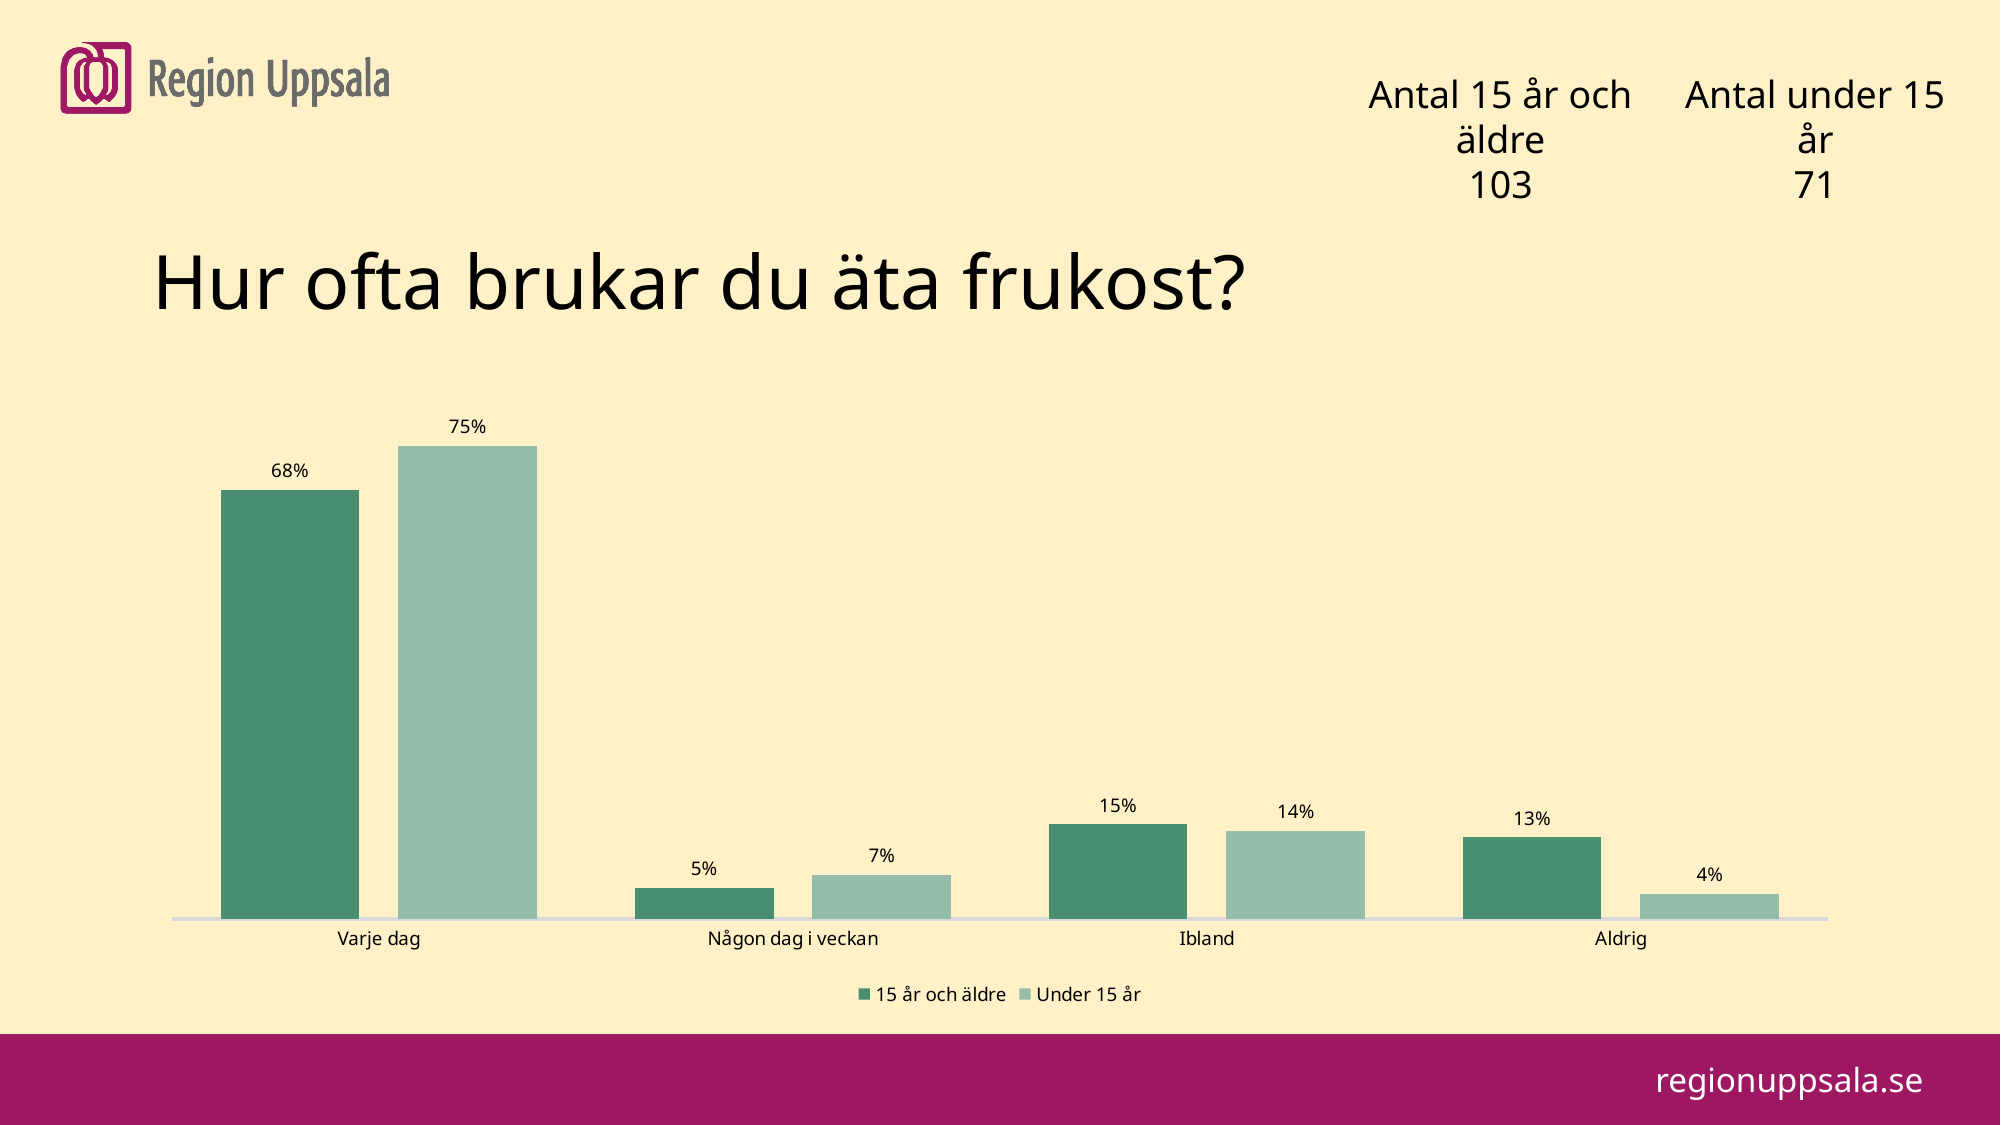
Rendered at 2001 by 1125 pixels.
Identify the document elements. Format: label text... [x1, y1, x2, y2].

list Hur ofta brukar du äta frukost? [137, 224, 1863, 346]
chart [137, 402, 1863, 1014]
picture [60, 42, 389, 114]
picture [0, 1034, 2000, 1125]
text_box Antal 15 år och äldre 103 [1318, 63, 1684, 214]
text_box Antal under 15 år 71 [1684, 63, 1969, 214]
